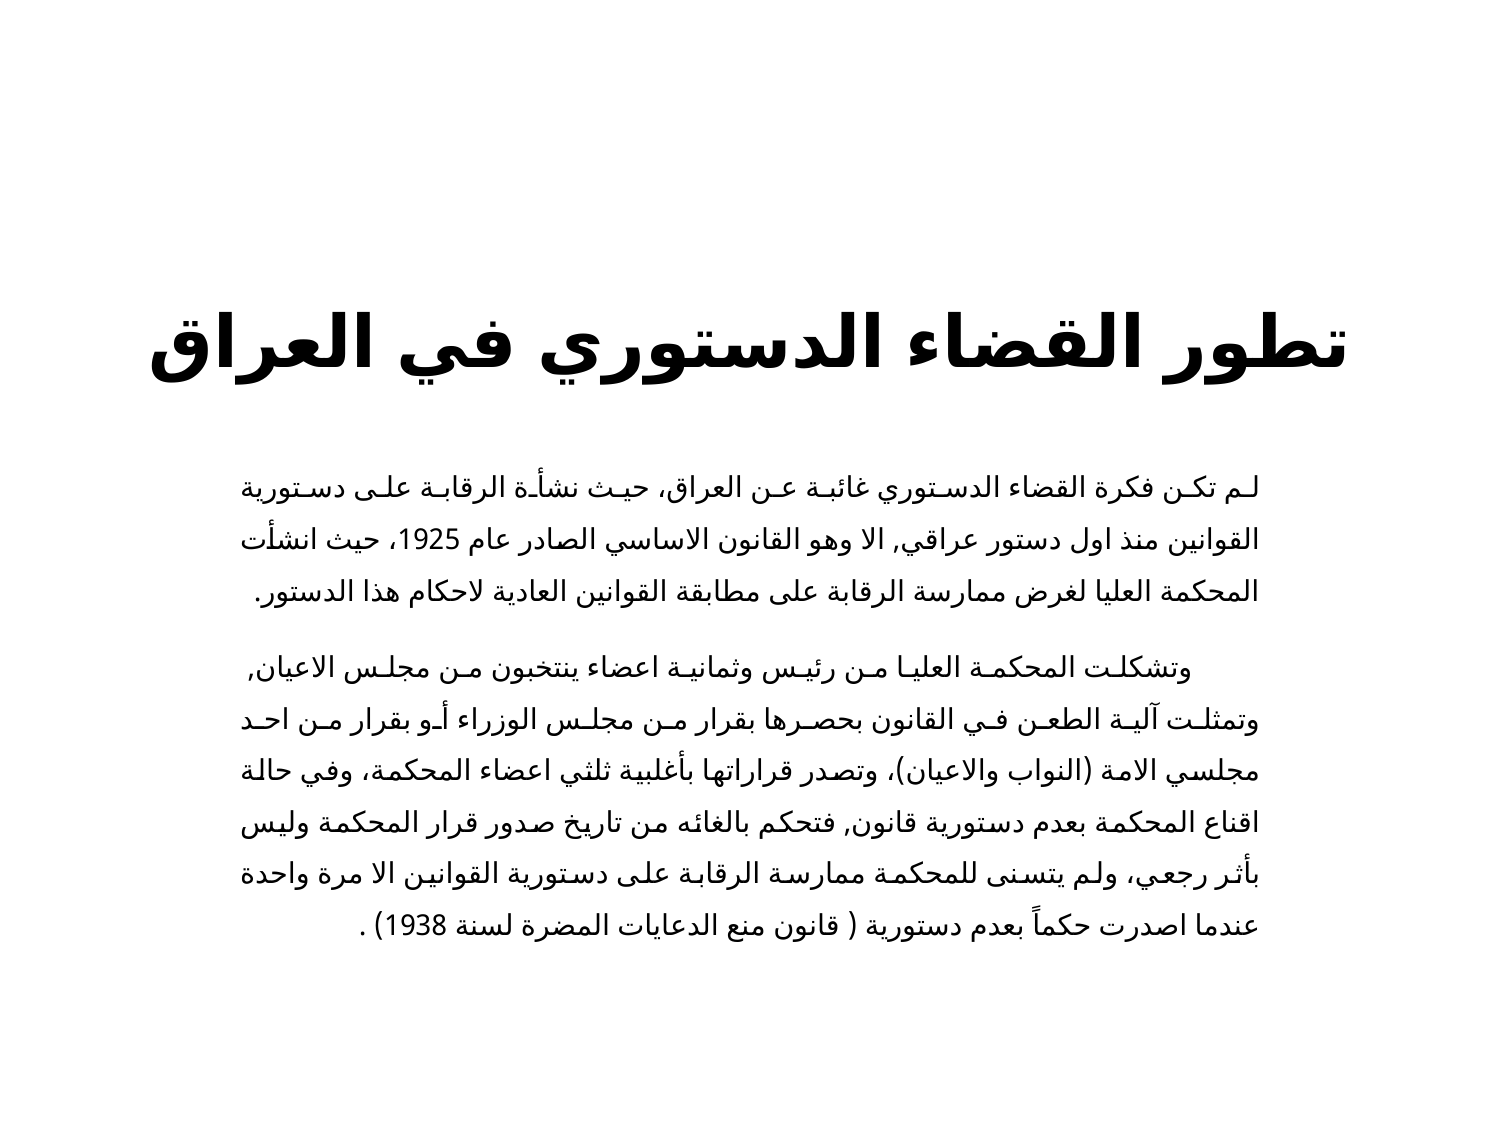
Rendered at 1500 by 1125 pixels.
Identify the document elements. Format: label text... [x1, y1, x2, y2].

title تطور القضاء الدستوري في العراق [112, 231, 1388, 433]
subtitle لم تكن فكرة القضاء الدستوري غائبة عن العراق، حيث نشأة الرقابة على دستورية القوانين منذ اول دستور عراقي, الا وهو القانون الاساسي الصادر عام 1925، حيث انشأت المحكمة العليا لغرض ممارسة الرقابة على مطابقة القوانين العادية لاحكام هذا الدستور. وتشكلت المحكمة العليا من رئيس وثمانية اعضاء ينتخبون من مجلس الاعيان, وتمثلت آلية الطعن في القانون بحصرها بقرار من مجلس الوزراء أو بقرار من احد مجلسي الامة (النواب والاعيان)، وتصدر قراراتها بأغلبية ثلثي اعضاء المحكمة، وفي حالة اقناع المحكمة بعدم دستورية قانون, فتحكم بالغائه من تاريخ صدور قرار المحكمة وليس بأثر رجعي، ولم يتسنى للمحكمة ممارسة الرقابة على دستورية القوانين الا مرة واحدة عندما اصدرت حكماً بعدم دستورية ( قانون منع الدعايات المضرة لسنة 1938) . [225, 444, 1275, 976]
